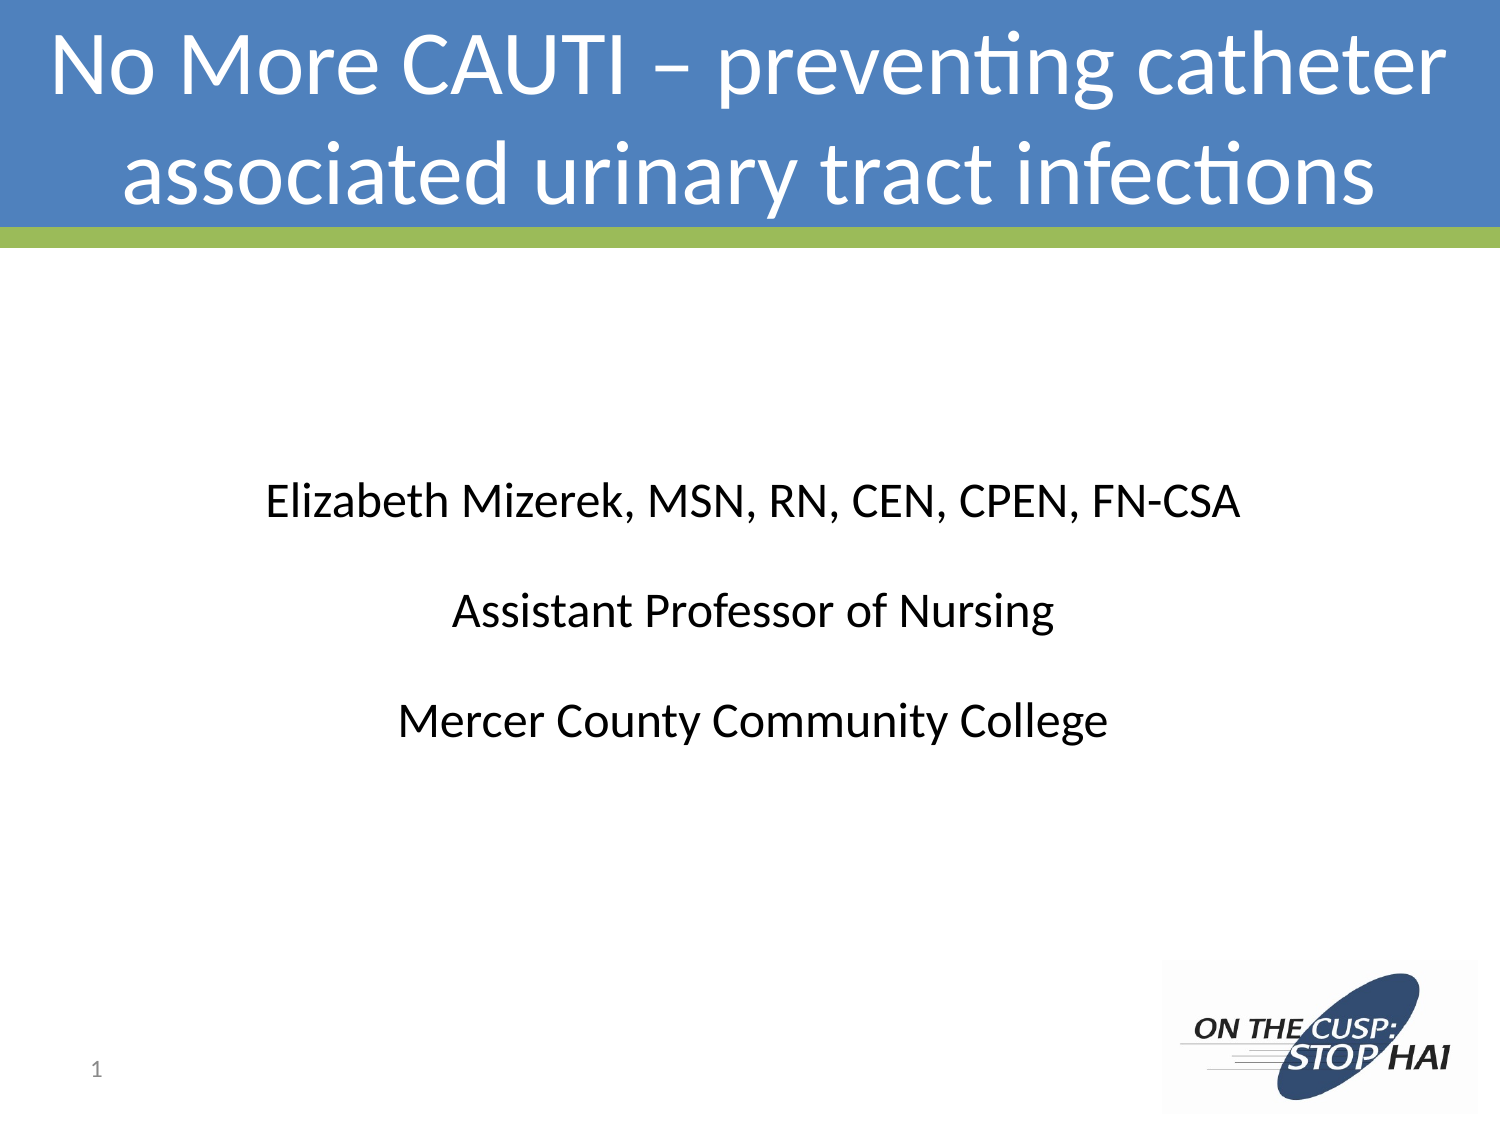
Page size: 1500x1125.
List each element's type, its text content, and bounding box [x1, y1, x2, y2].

list Elizabeth Mizerek, MSN, RN, CEN, CPEN, FN-CSA Assistant Professor of Nursing Mercer County Community College [42, 275, 1465, 1064]
slide_number 1 [75, 1037, 425, 1098]
title No More CAUTI – preventing catheter associated urinary tract infections [0, 0, 1500, 225]
picture [1162, 960, 1478, 1114]
